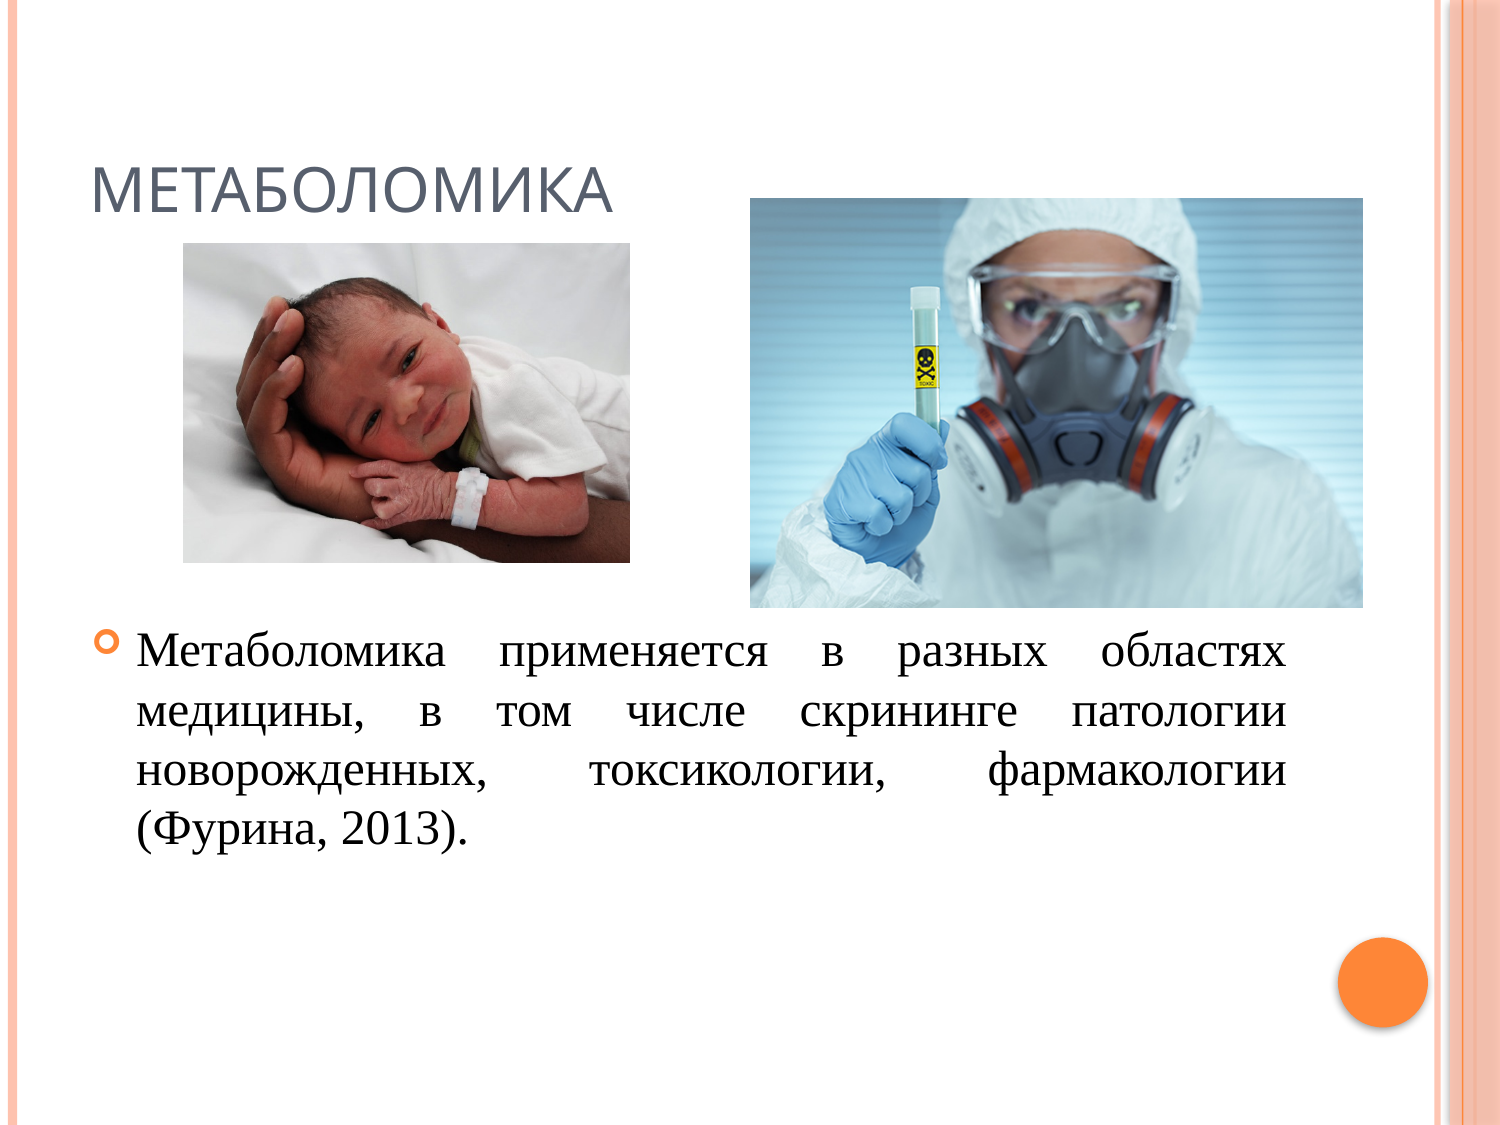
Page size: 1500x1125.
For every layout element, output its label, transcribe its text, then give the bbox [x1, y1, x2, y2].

picture [749, 197, 1363, 609]
title Метаболомика [75, 45, 1300, 233]
list Метаболомика применяется в разных областях медицины, в том числе скрининге патологии новорожденных, токсикологии, фармакологии (Фурина, 2013). [76, 609, 1302, 863]
picture [182, 243, 631, 563]
